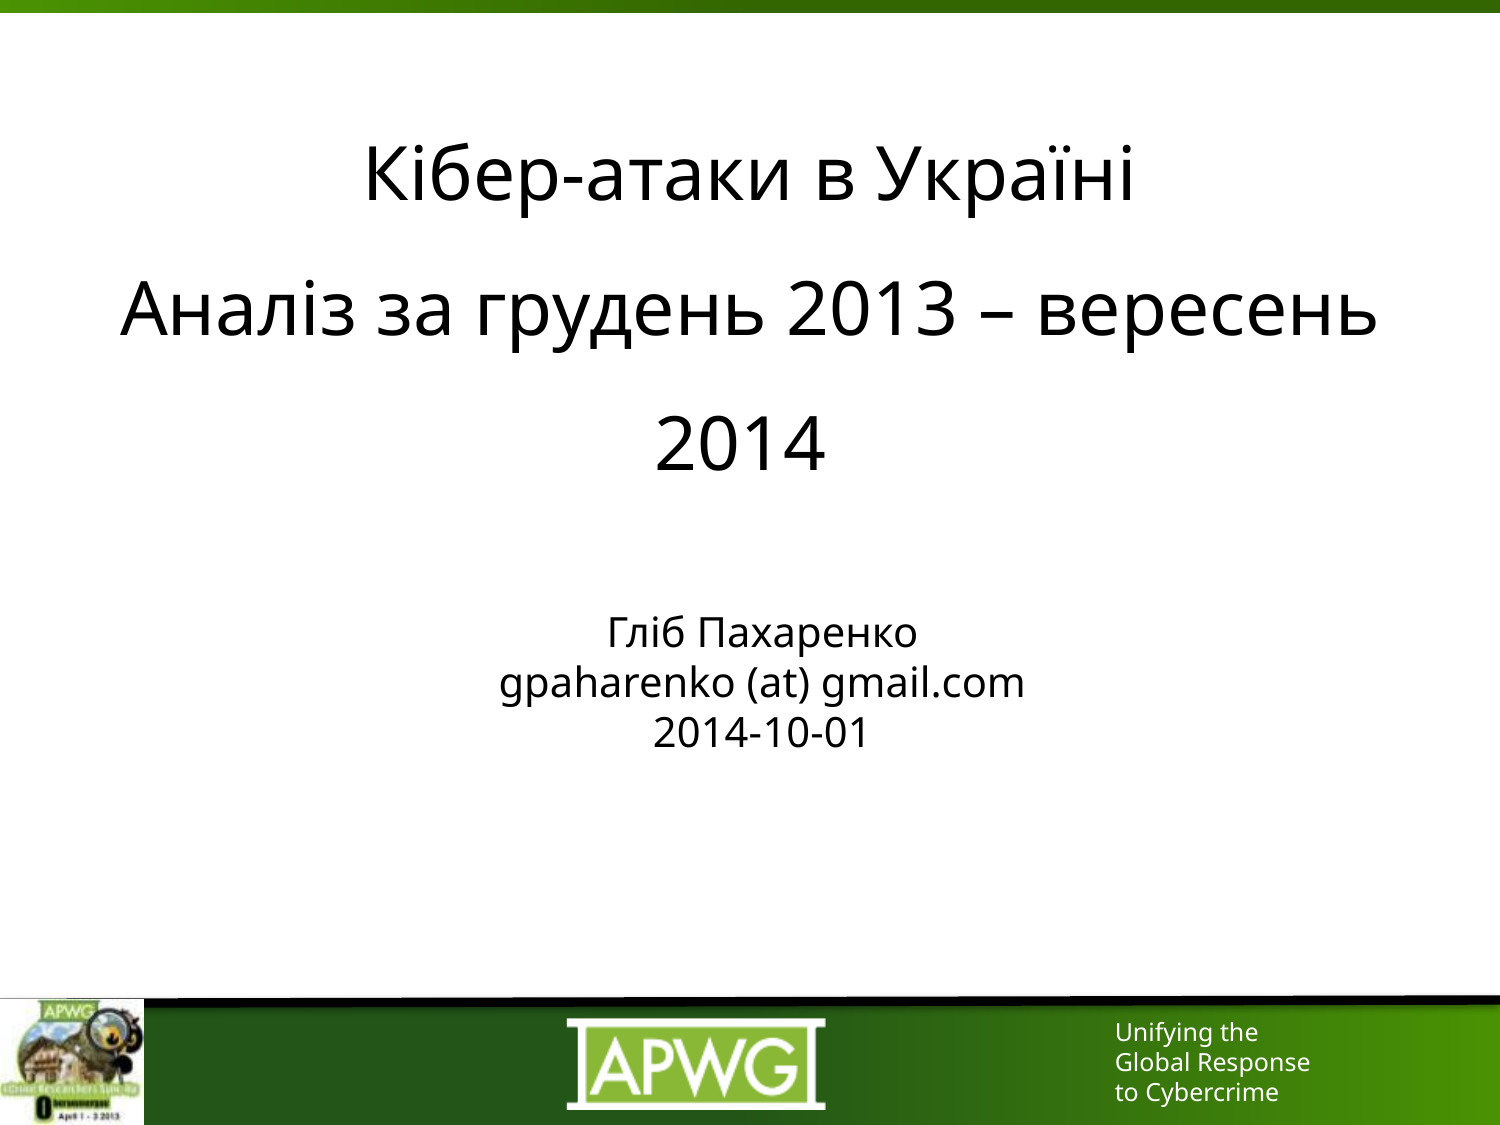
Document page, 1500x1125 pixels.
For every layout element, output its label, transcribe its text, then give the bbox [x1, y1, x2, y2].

text_box Гліб Пахаренко gpaharenko (at) gmail.com 2014-10-01 [124, 612, 1400, 800]
text_box Кібер-атаки в Україні Аналіз за грудень 2013 – вересень 2014 [50, 73, 1450, 494]
picture [0, 999, 144, 1125]
